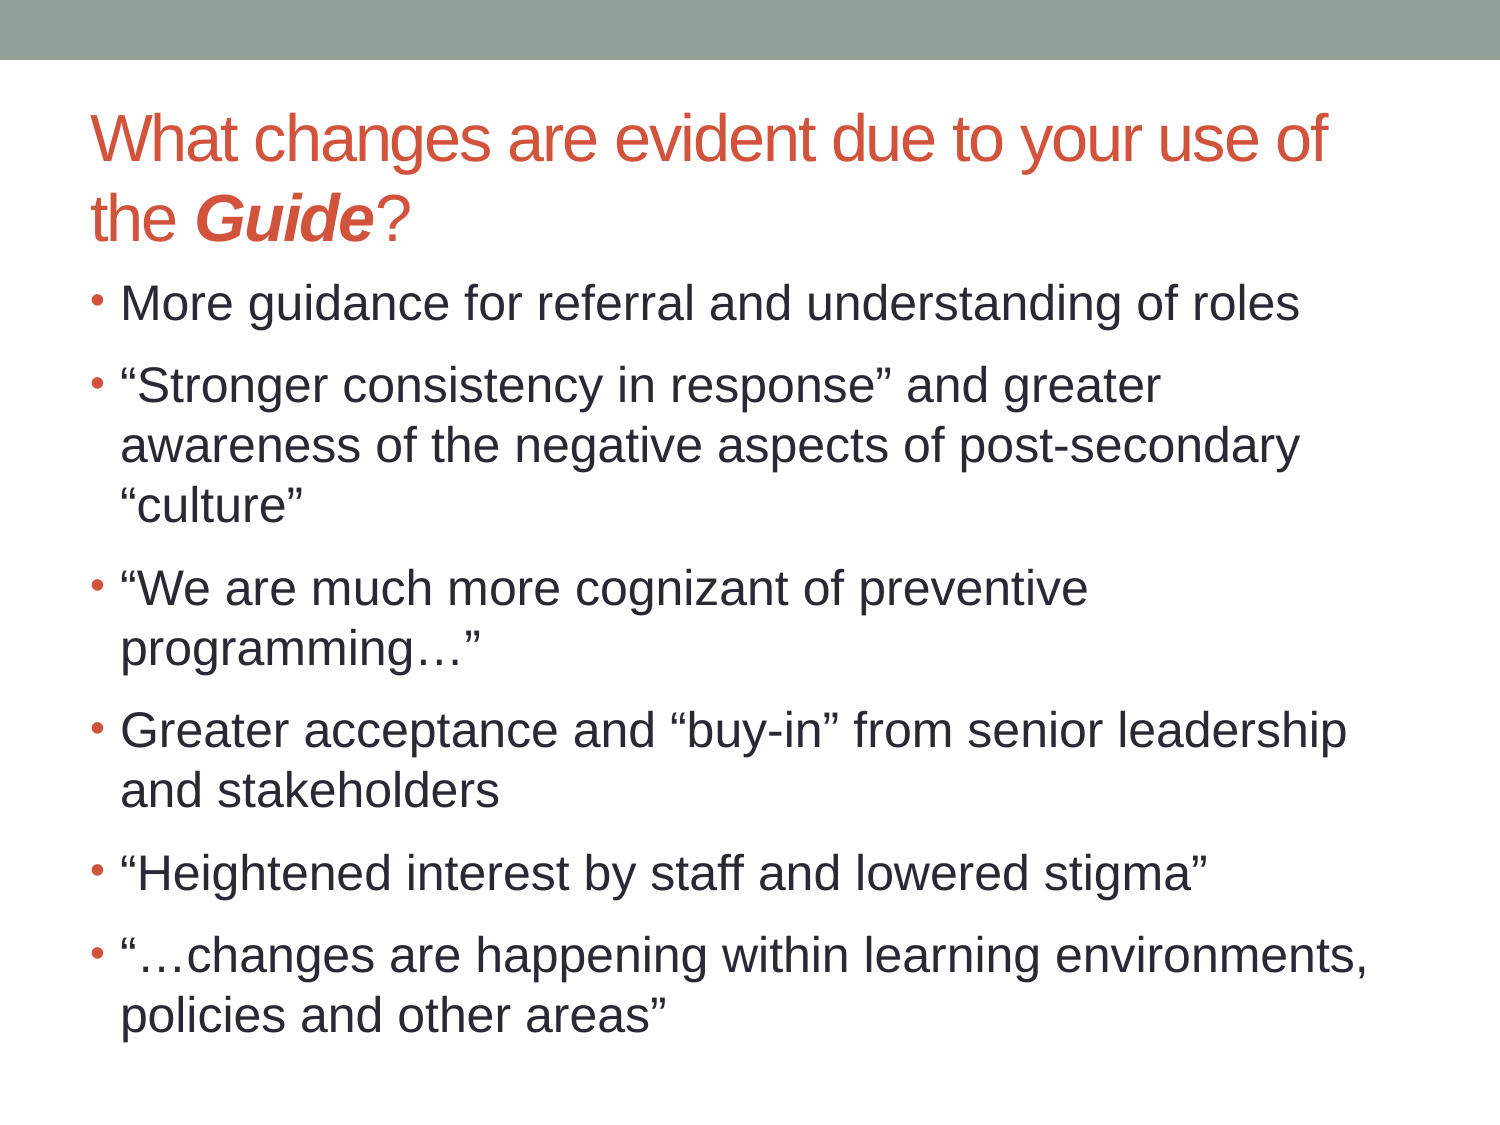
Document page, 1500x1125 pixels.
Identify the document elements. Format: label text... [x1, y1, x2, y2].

title What changes are evident due to your use of the Guide? [75, 87, 1425, 250]
list More guidance for referral and understanding of roles “Stronger consistency in response” and greater awareness of the negative aspects of post-secondary “culture” “We are much more cognizant of preventive programming…” Greater acceptance and “buy-in” from senior leadership and stakeholders “Heightened interest by staff and lowered stigma” “…changes are happening within learning environments, policies and other areas” [75, 262, 1425, 1063]
